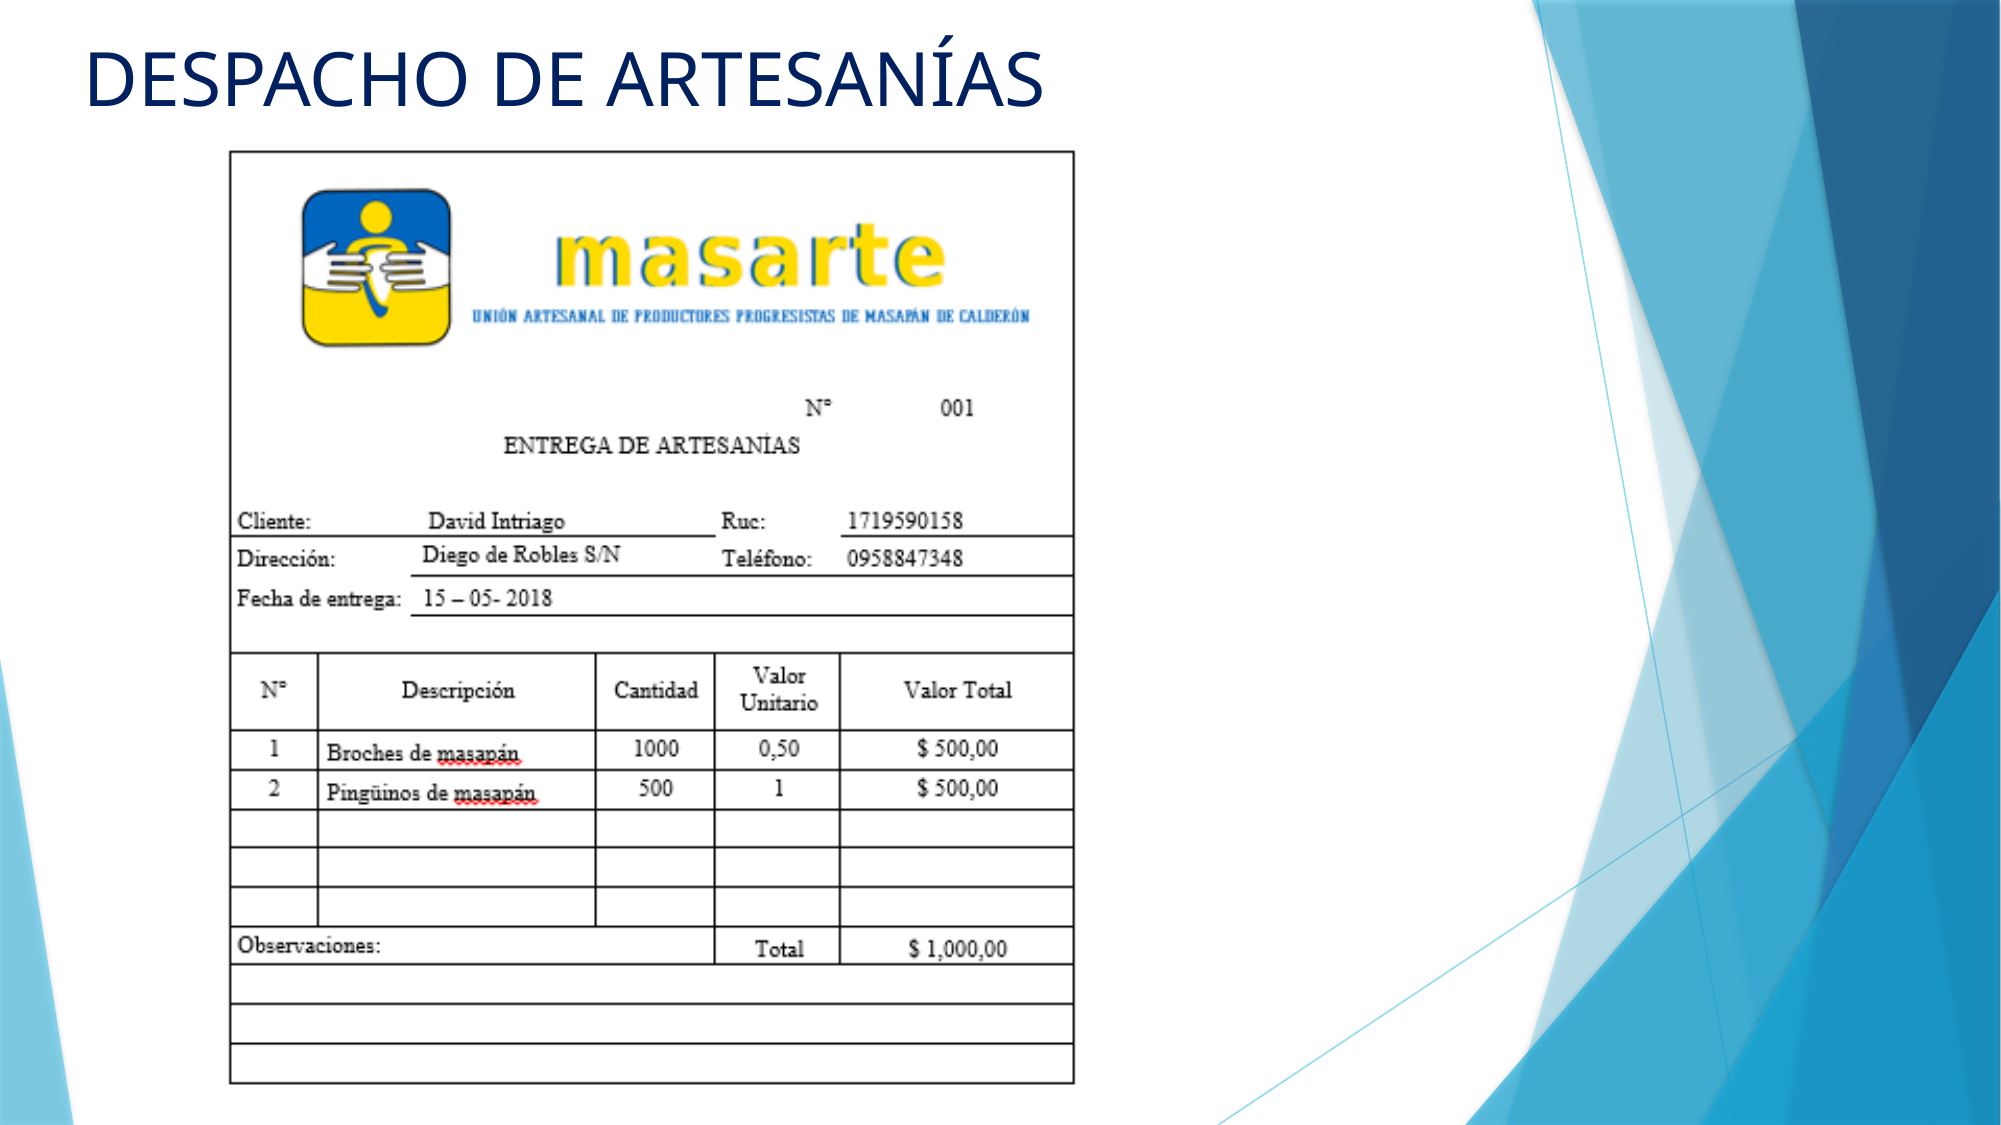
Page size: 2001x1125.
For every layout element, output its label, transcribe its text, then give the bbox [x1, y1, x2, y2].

title DESPACHO DE ARTESANÍAS [68, 23, 1480, 133]
picture [211, 132, 1096, 1106]
